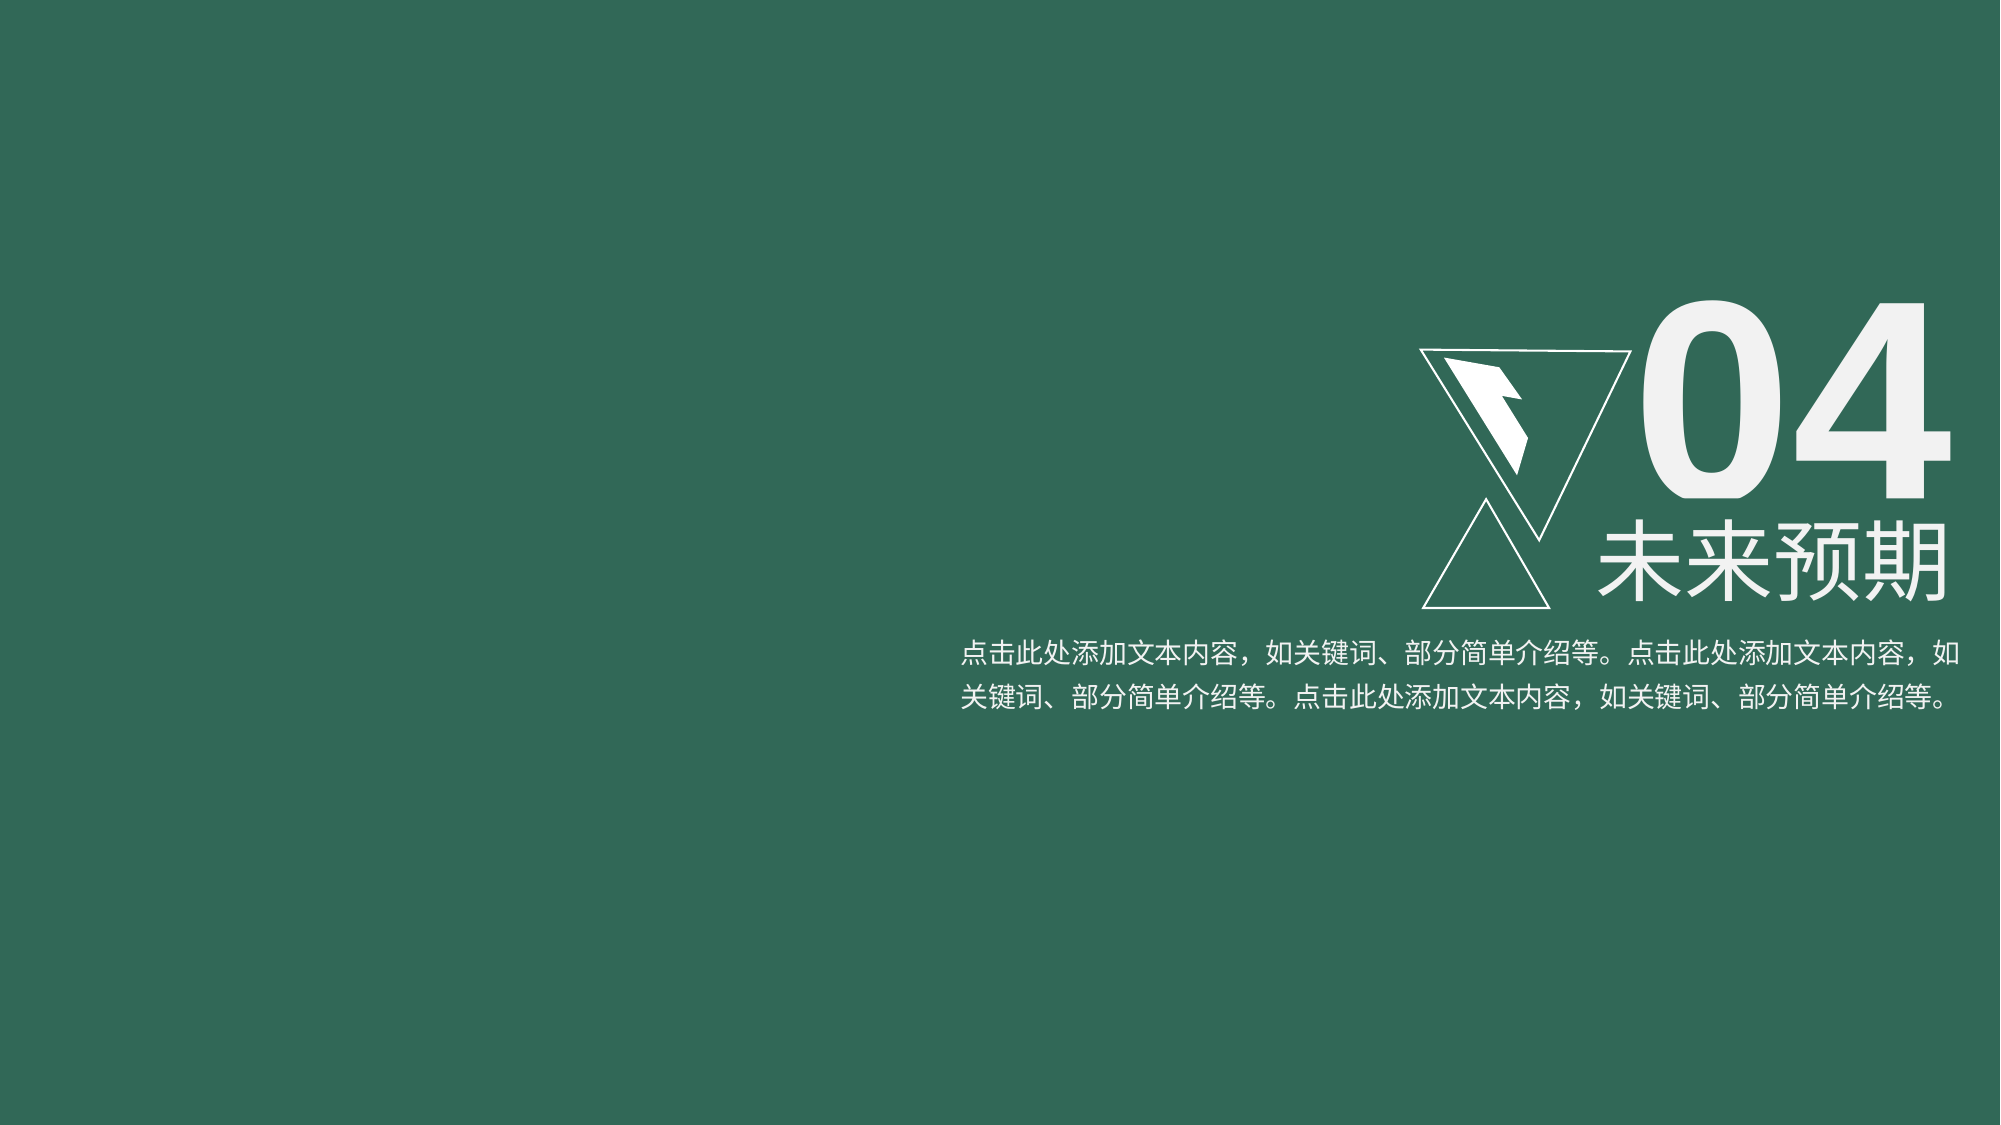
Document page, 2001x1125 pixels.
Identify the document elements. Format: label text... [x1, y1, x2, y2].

text_box 未来预期 [1580, 498, 1967, 620]
text_box 04 [1566, 245, 2000, 571]
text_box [1442, 309, 1668, 487]
text_box 点击此处添加文本内容，如关键词、部分简单介绍等。点击此处添加文本内容，如关键词、部分简单介绍等。点击此处添加文本内容，如关键词、部分简单介绍等。 [945, 618, 1992, 721]
text_box [1421, 497, 1551, 610]
